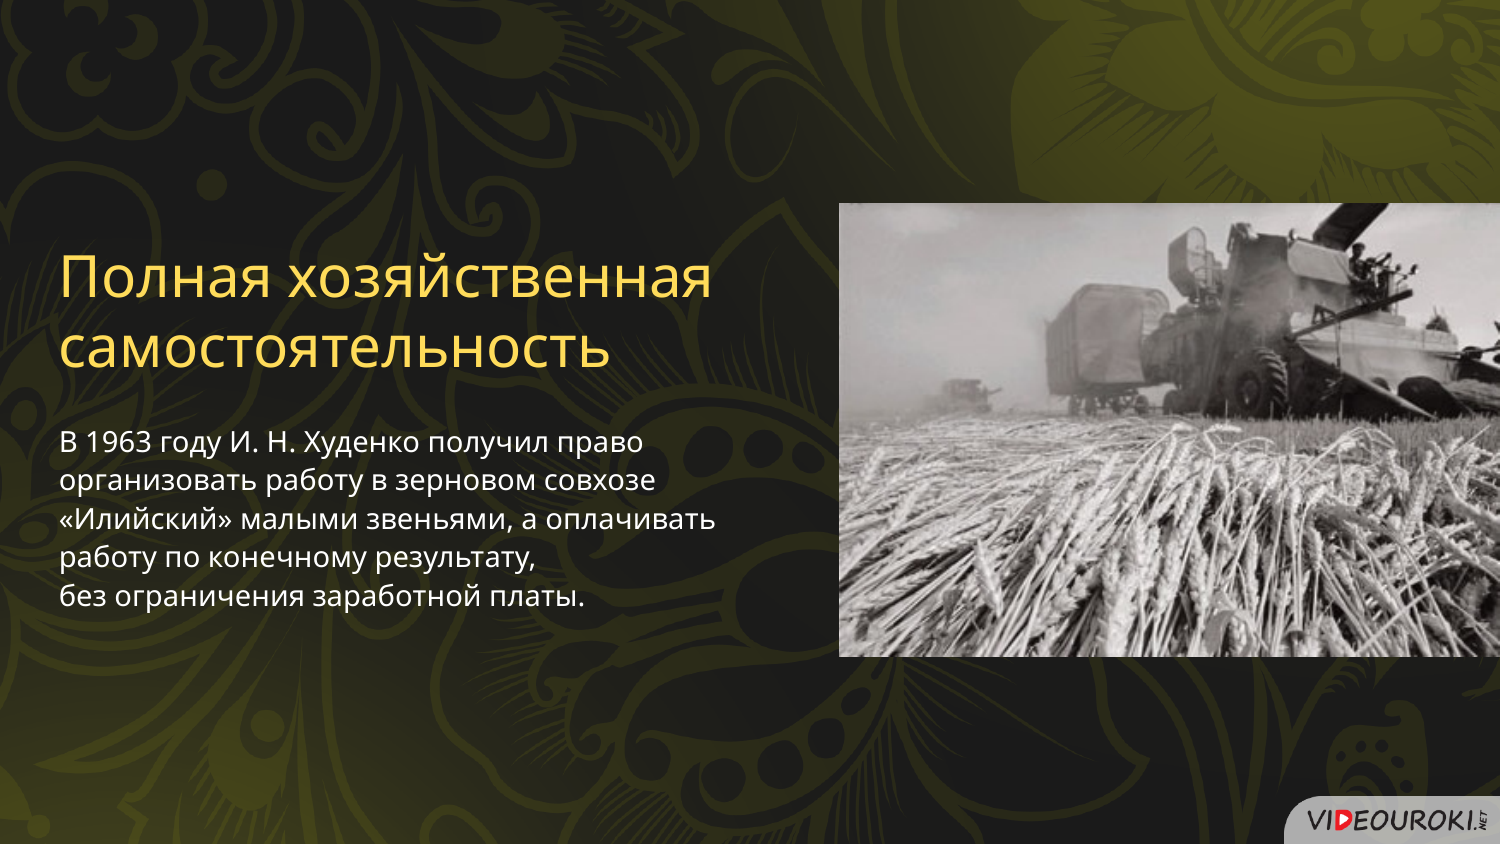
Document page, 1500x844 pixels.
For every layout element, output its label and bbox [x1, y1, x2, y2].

picture [0, 0, 1500, 844]
text_box [58, 239, 839, 612]
